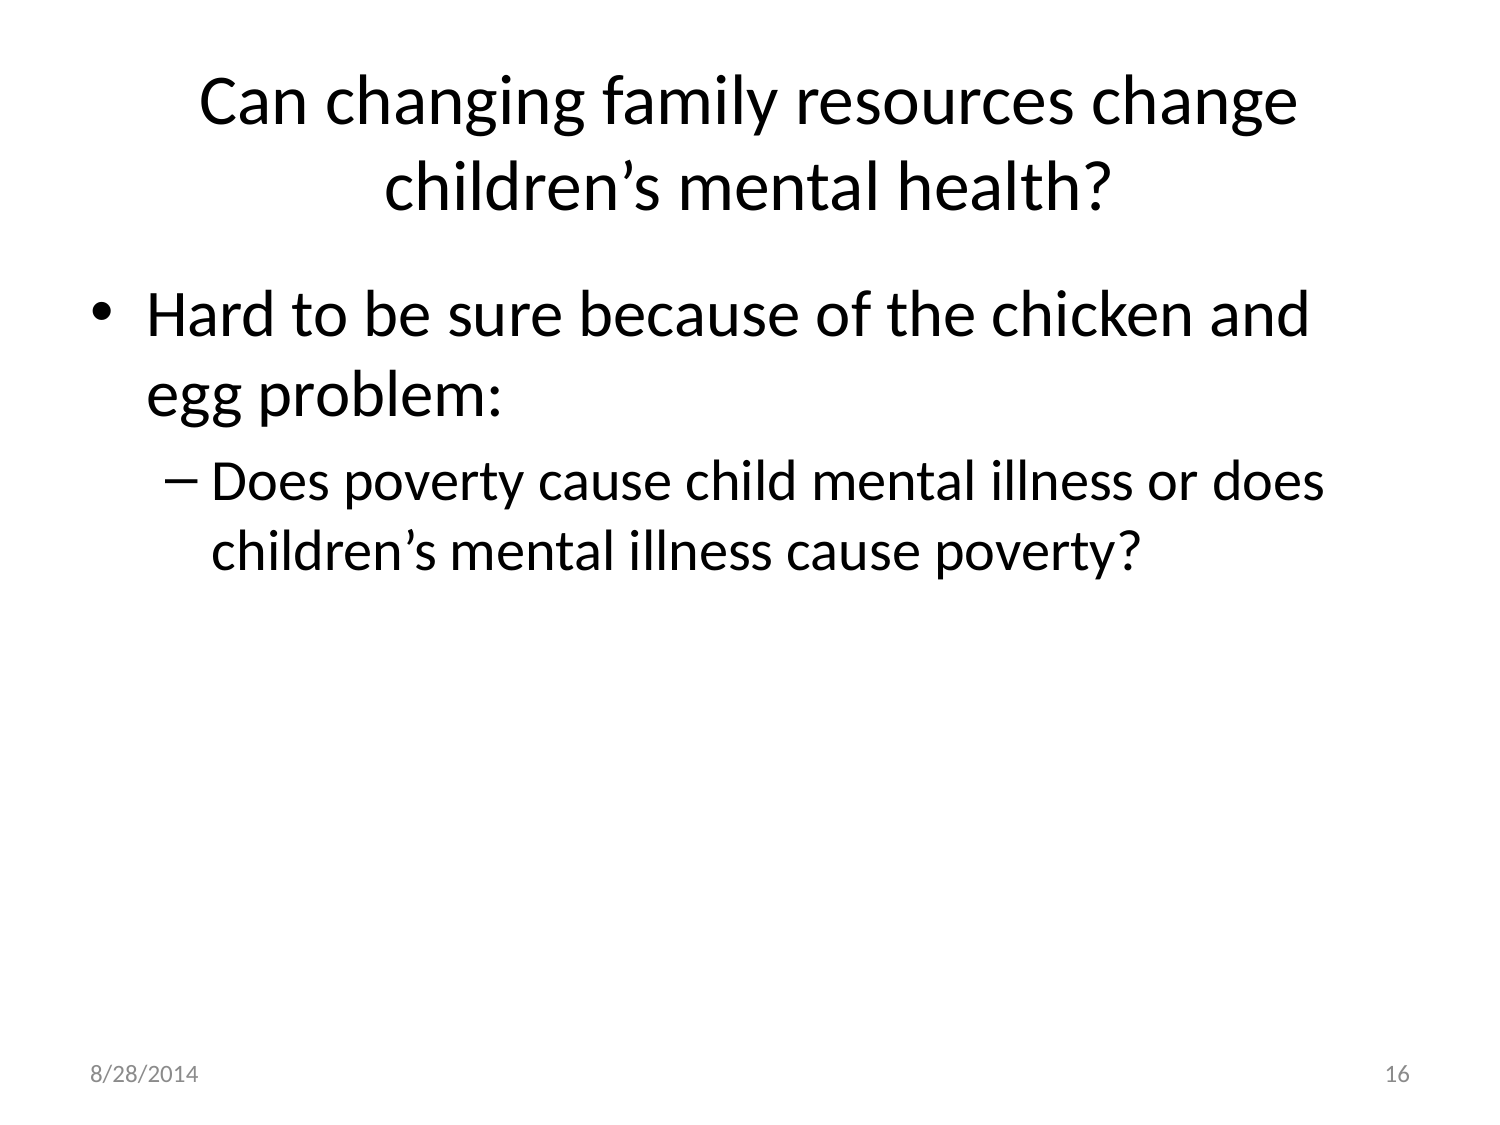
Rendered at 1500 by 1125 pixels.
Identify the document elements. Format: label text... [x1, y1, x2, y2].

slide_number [75, 1042, 425, 1103]
title Can changing family resources change children’s mental health? [75, 45, 1425, 233]
slide_number 16 [1074, 1042, 1425, 1103]
list Hard to be sure because of the chicken and egg problem: Does poverty cause child mental illness or does children’s mental illness cause poverty? [75, 262, 1425, 1005]
